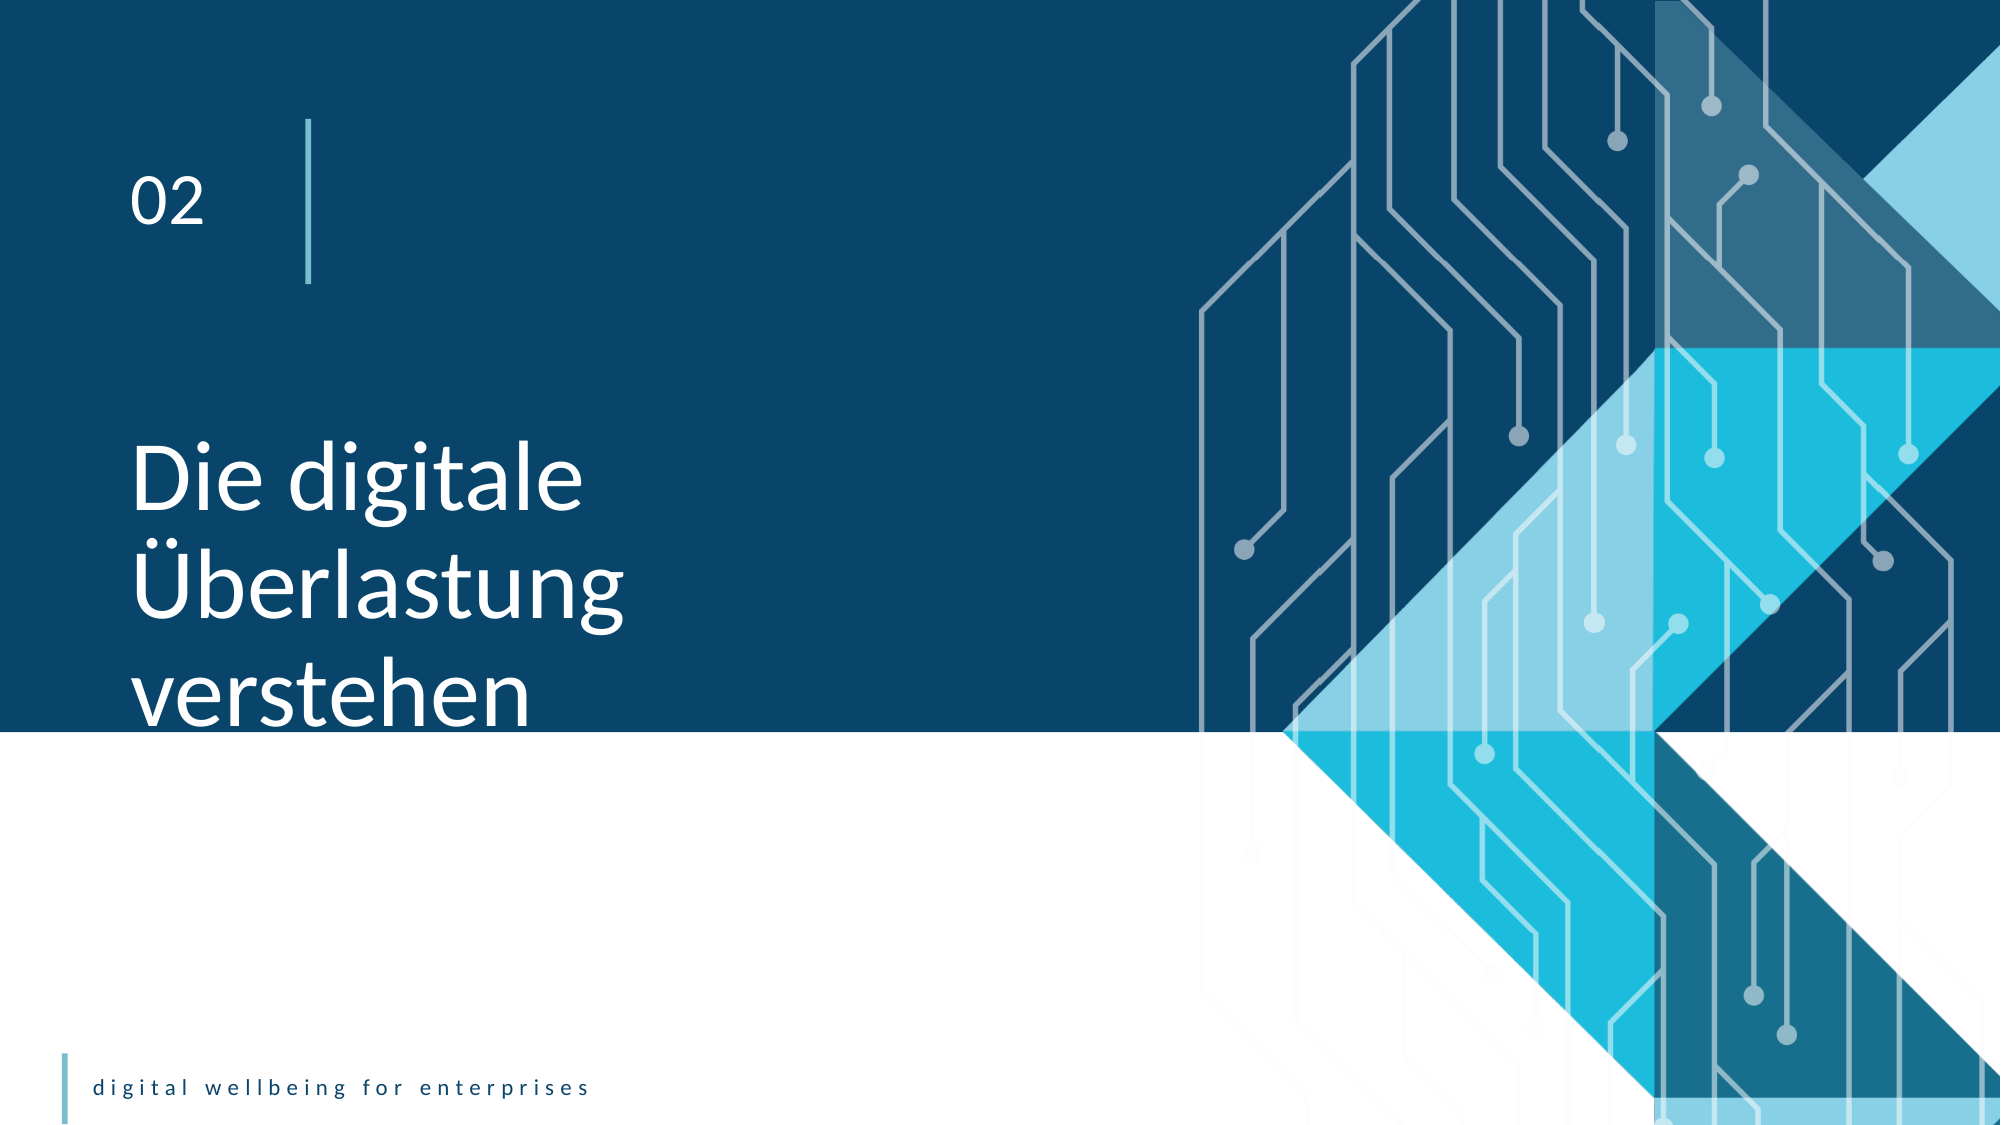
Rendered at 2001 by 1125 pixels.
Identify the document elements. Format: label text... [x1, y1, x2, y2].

list 02 [115, 153, 264, 249]
picture [1041, 0, 2001, 1125]
list Die digitale Überlastung verstehen [115, 416, 1024, 614]
